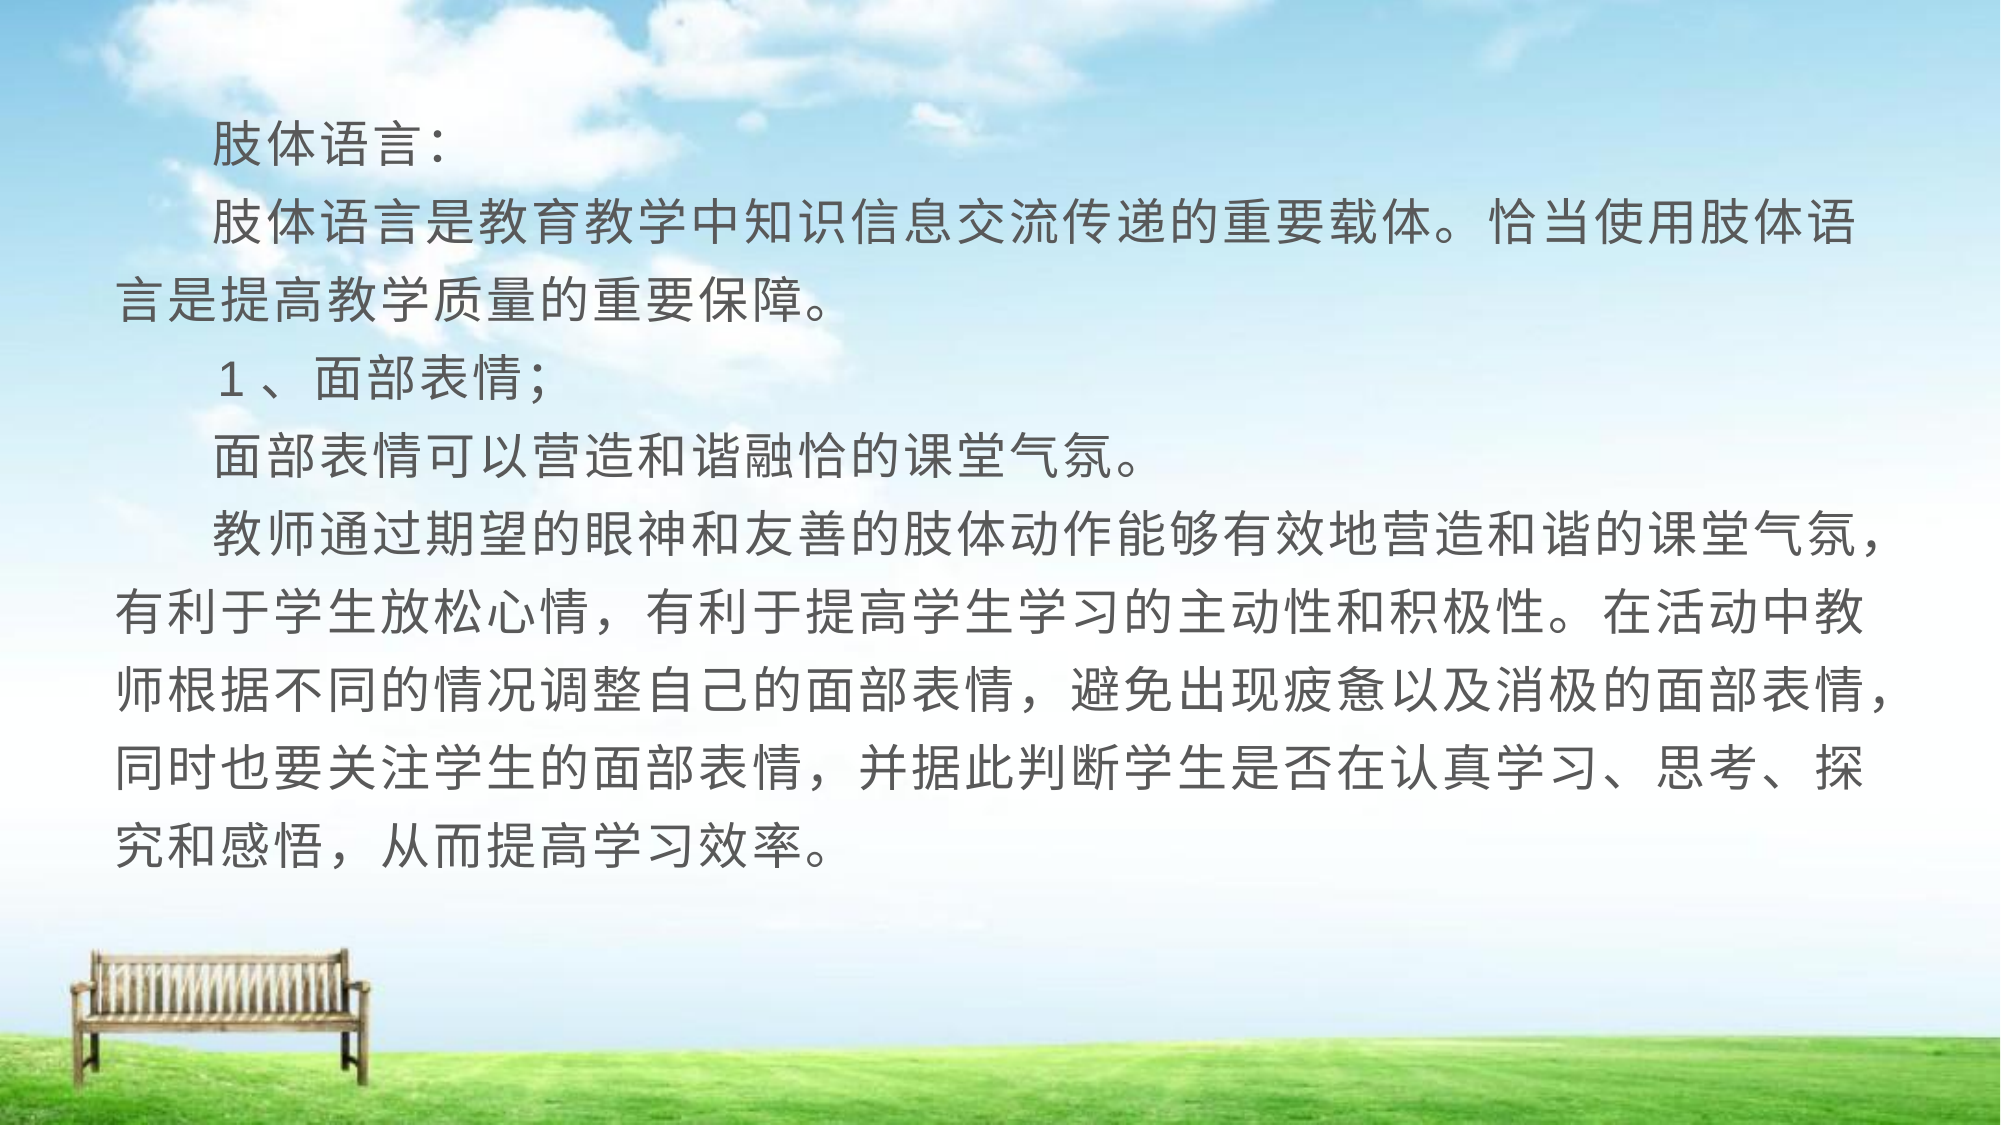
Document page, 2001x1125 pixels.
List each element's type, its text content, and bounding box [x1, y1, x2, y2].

picture [0, 0, 2001, 1125]
list 肢体语言： 肢体语言是教育教学中知识信息交流传递的重要载体。恰当使用肢体语言是提高教学质量的重要保障。 1、面部表情； 面部表情可以营造和谐融恰的课堂气氛。 教师通过期望的眼神和友善的肢体动作能够有效地营造和谐的课堂气氛，有利于学生放松心情，有利于提高学生学习的主动性和积极性。在活动中教师根据不同的情况调整自己的面部表情，避免出现疲惫以及消极的面部表情，同时也要关注学生的面部表情，并据此判断学生是否在认真学习、思考、探究和感悟，从而提高学习效率。 [99, 87, 1900, 973]
